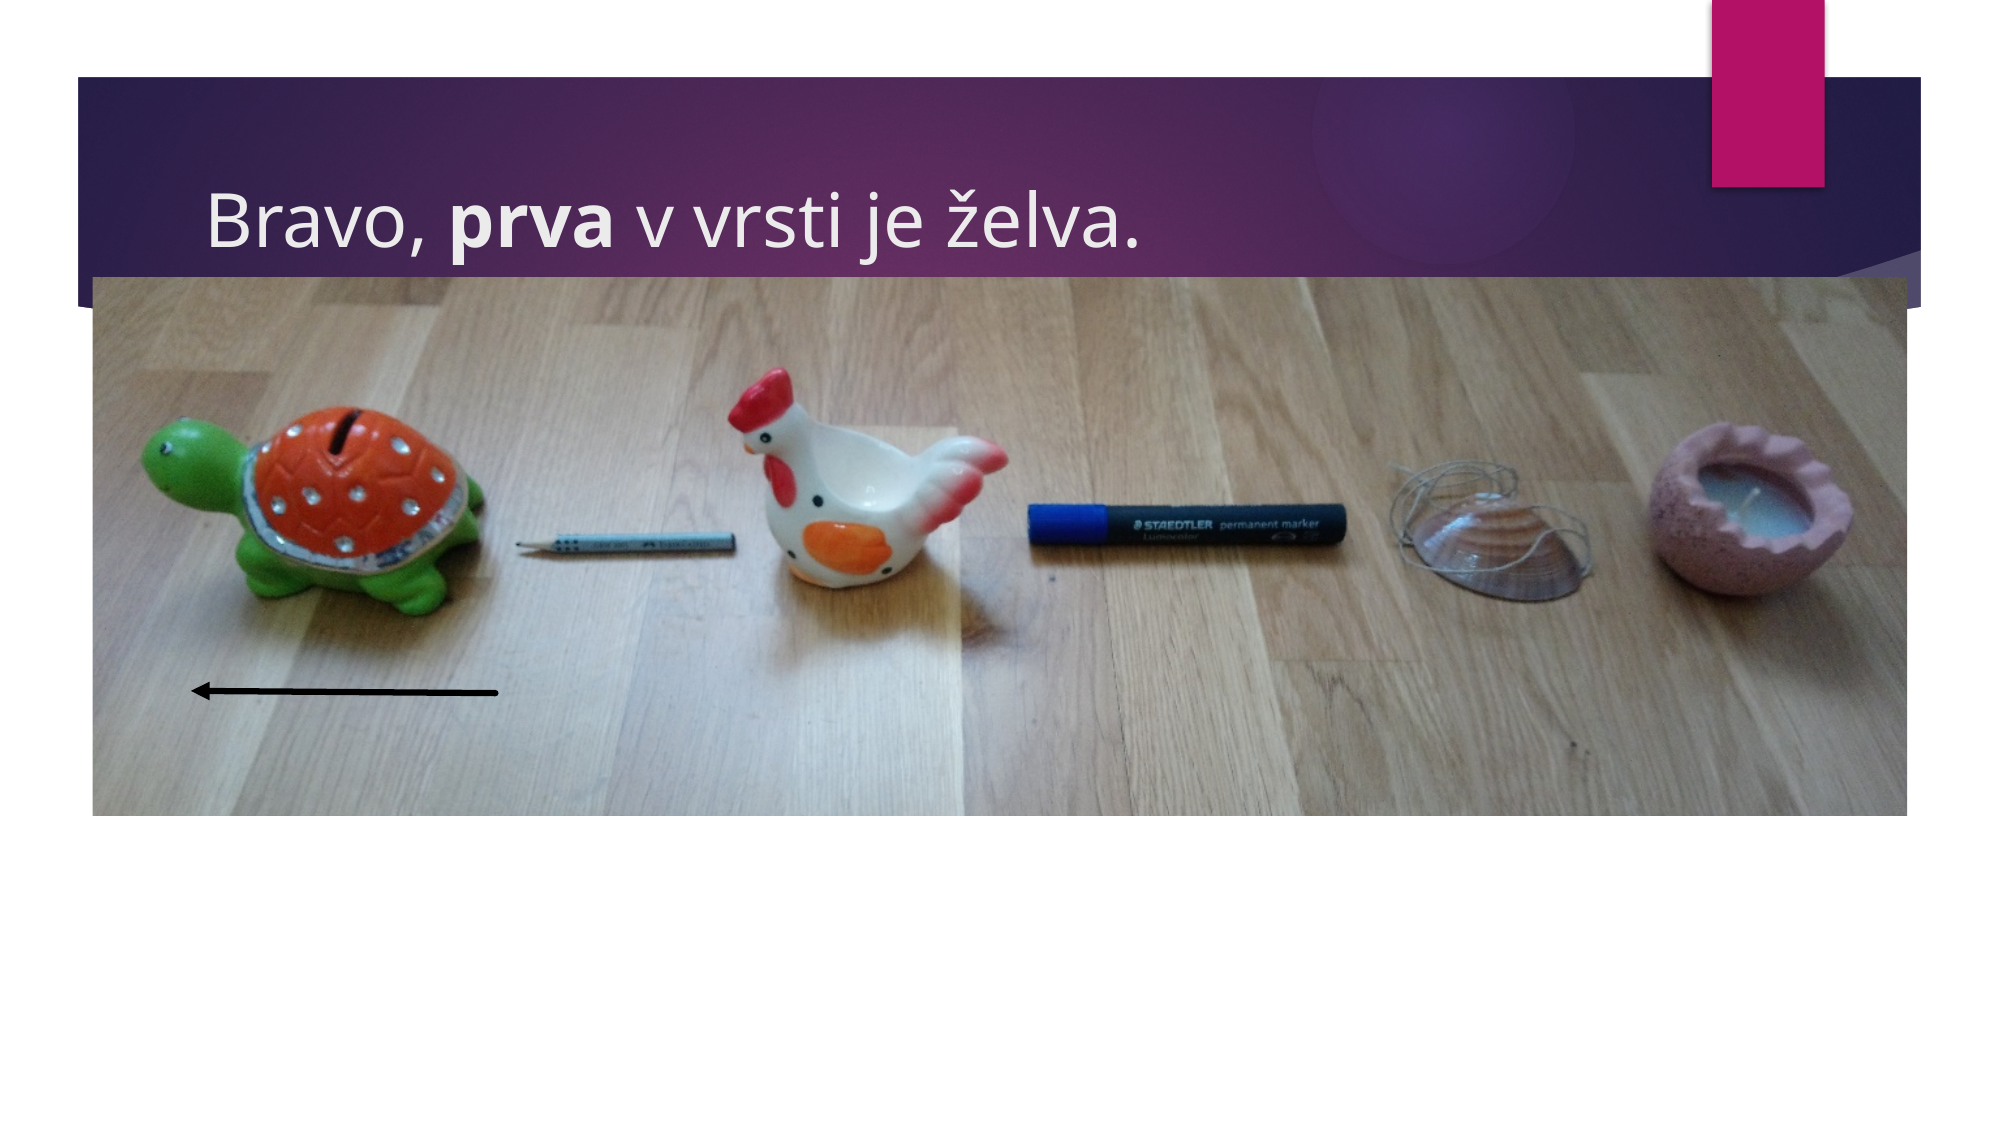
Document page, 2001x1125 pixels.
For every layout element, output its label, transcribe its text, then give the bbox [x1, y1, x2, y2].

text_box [190, 690, 496, 694]
title Bravo, prva v vrsti je želva. [189, 159, 1627, 276]
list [92, 277, 1908, 817]
